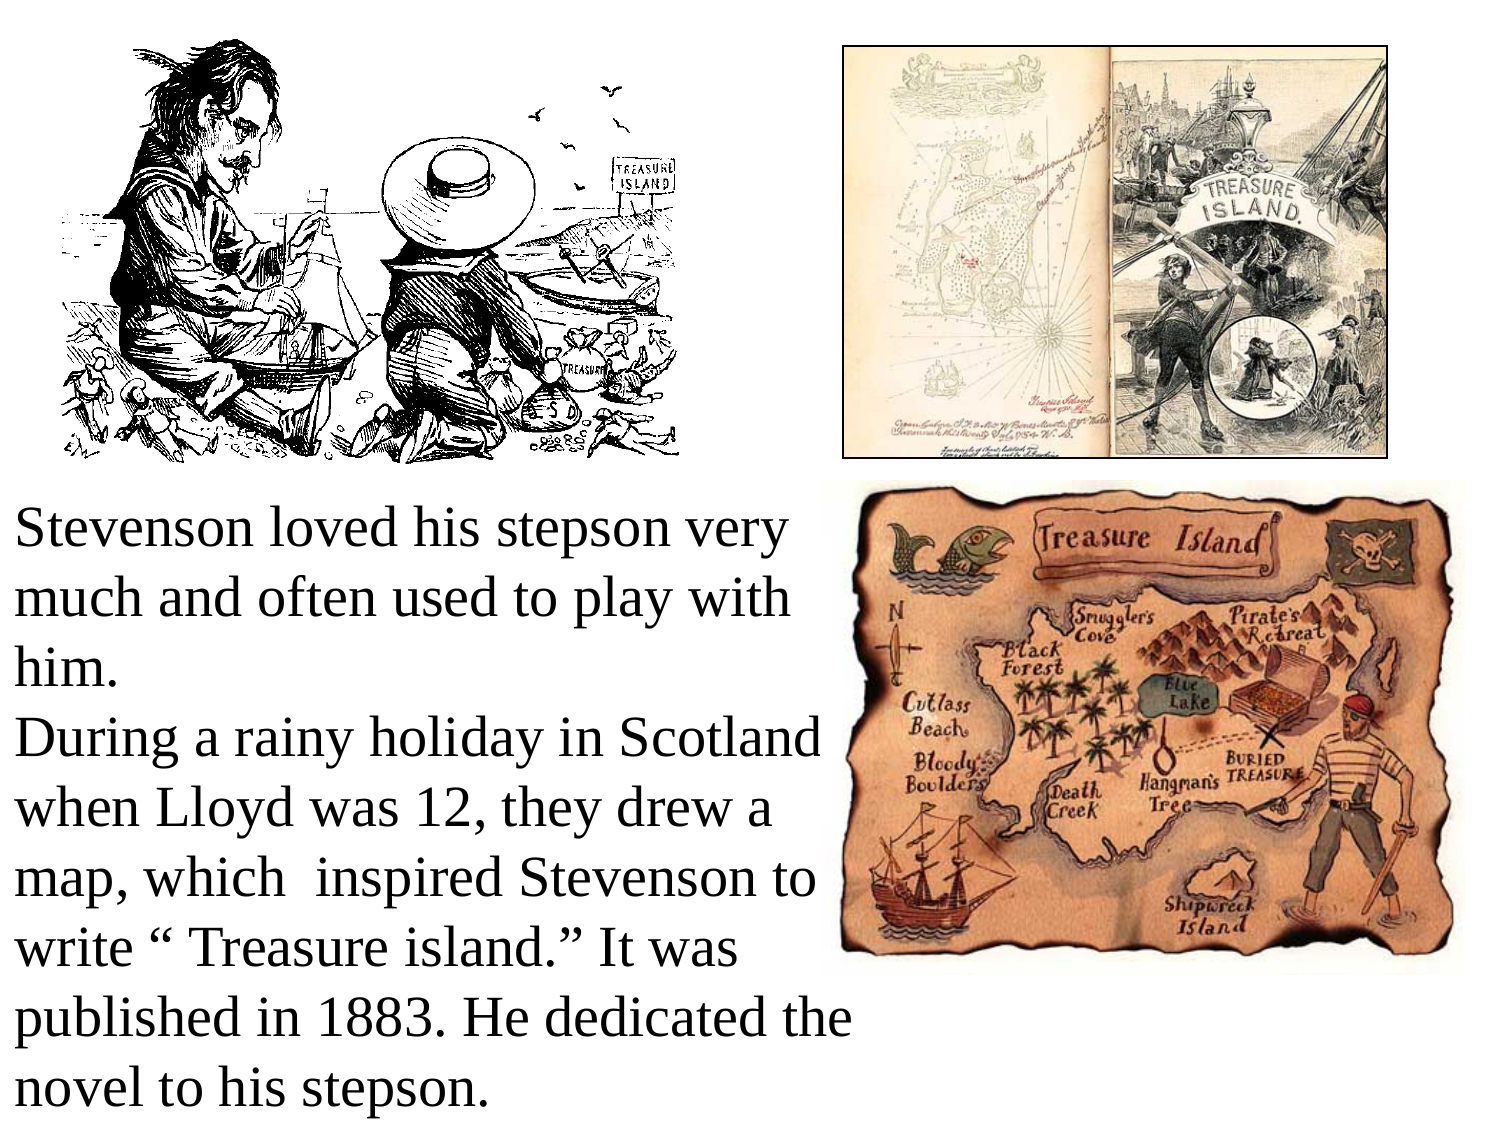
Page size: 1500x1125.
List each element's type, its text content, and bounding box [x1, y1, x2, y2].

picture [820, 480, 1466, 975]
text_box Stevenson loved his stepson very much and often used to play with him. During a rainy holiday in Scotland when Lloyd was 12, they drew a map, which inspired Stevenson to write “ Treasure island.” It was published in 1883. He dedicated the novel to his stepson. [0, 480, 903, 1125]
picture [843, 46, 1387, 458]
picture [58, 34, 680, 468]
